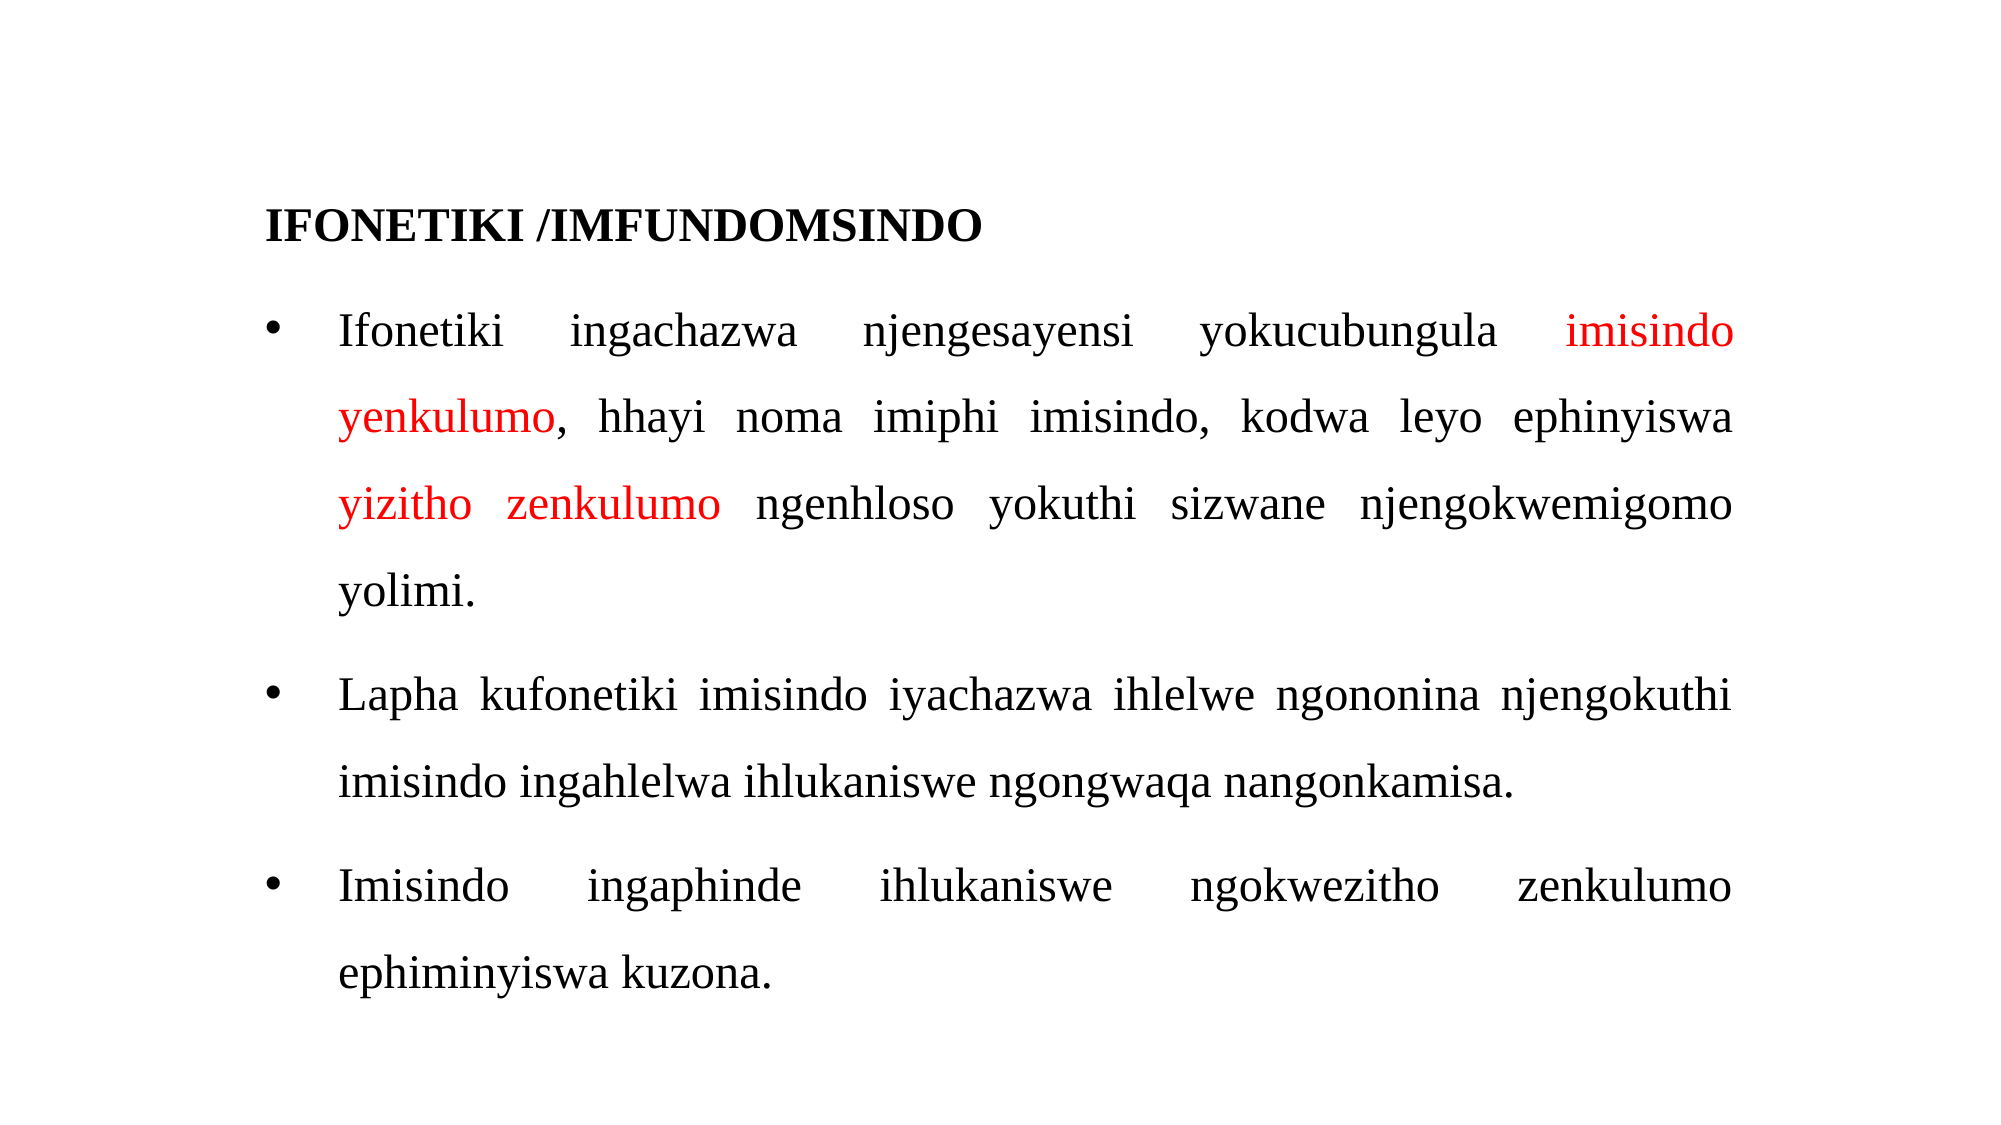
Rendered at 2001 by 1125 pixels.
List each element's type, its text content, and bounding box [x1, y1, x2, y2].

subtitle IFONETIKI /IMFUNDOMSINDO Ifonetiki ingachazwa njengesayensi yokucubungula imisindo yenkulumo, hhayi noma imiphi imisindo, kodwa leyo ephinyiswa yizitho zenkulumo ngenhloso yokuthi sizwane njengokwemigomo yolimi. Lapha kufonetiki imisindo iyachazwa ihlelwe ngononina njengokuthi imisindo ingahlelwa ihlukaniswe ngongwaqa nangonkamisa. Imisindo ingaphinde ihlukaniswe ngokwezitho zenkulumo ephiminyiswa kuzona. [249, 125, 1750, 1009]
